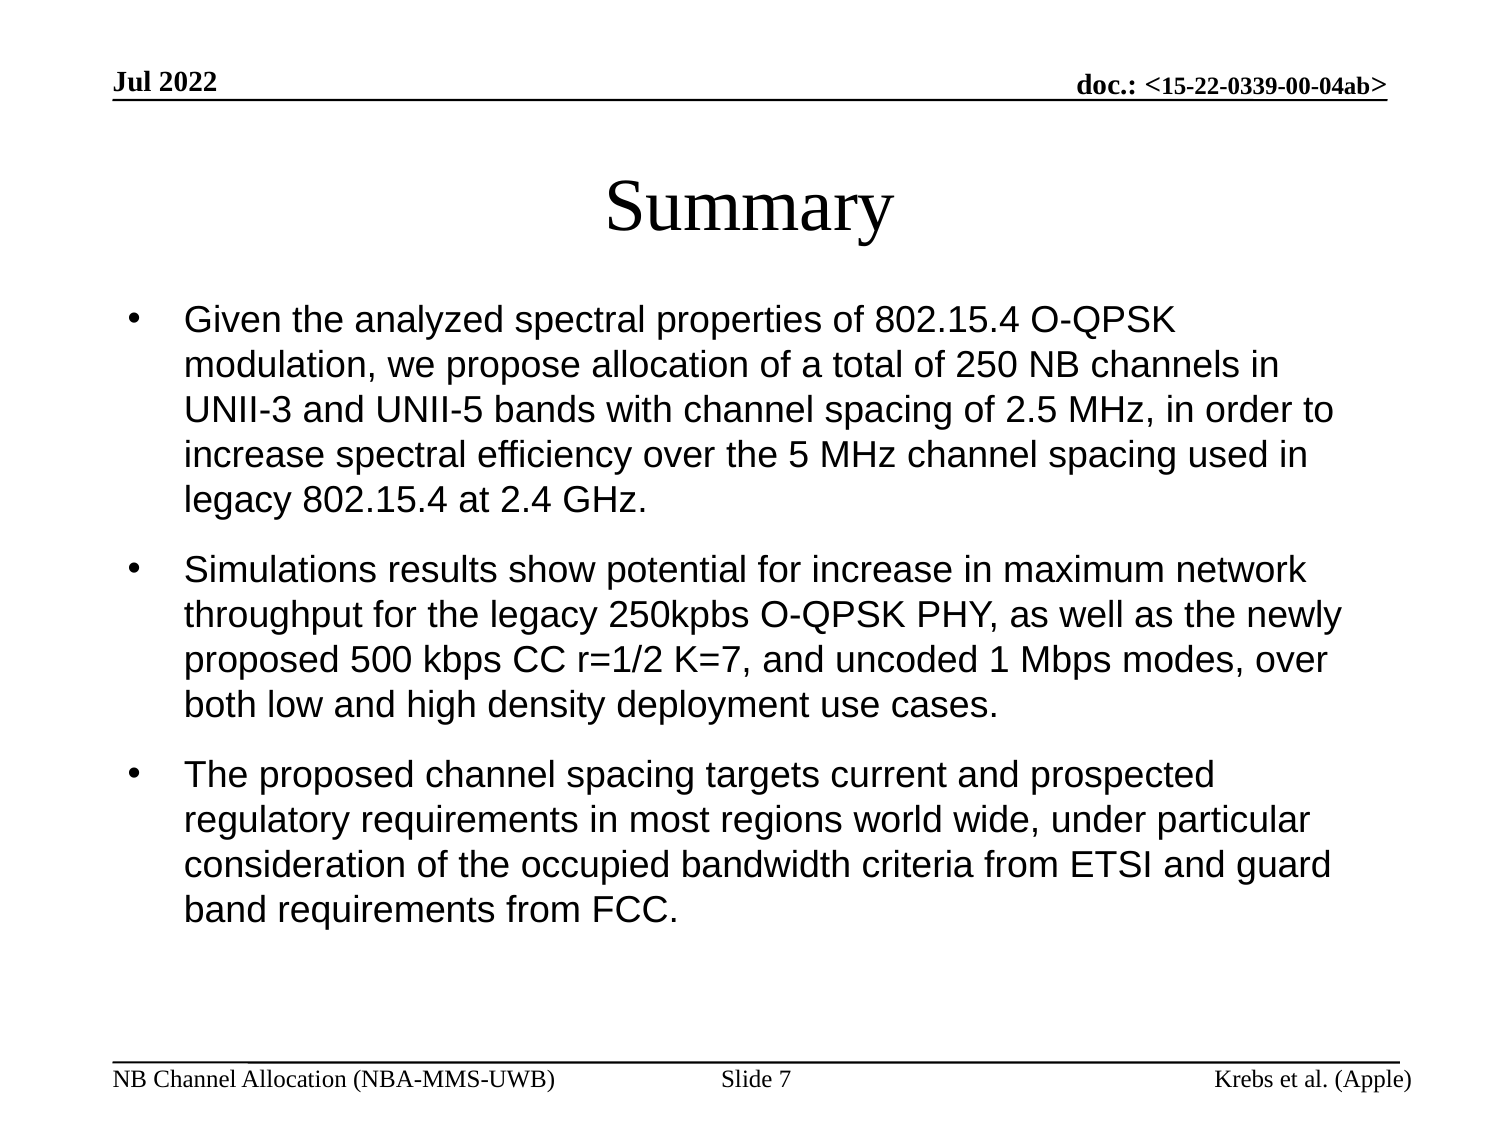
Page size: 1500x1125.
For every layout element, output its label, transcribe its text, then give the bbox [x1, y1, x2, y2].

list Given the analyzed spectral properties of 802.15.4 O-QPSK modulation, we propose allocation of a total of 250 NB channels in UNII-3 and UNII-5 bands with channel spacing of 2.5 MHz, in order to increase spectral efficiency over the 5 MHz channel spacing used in legacy 802.15.4 at 2.4 GHz. Simulations results show potential for increase in maximum network throughput for the legacy 250kpbs O-QPSK PHY, as well as the newly proposed 500 kbps CC r=1/2 K=7, and uncoded 1 Mbps modes, over both low and high density deployment use cases. The proposed channel spacing targets current and prospected regulatory requirements in most regions world wide, under particular consideration of the occupied bandwidth criteria from ETSI and guard band requirements from FCC. [112, 287, 1388, 551]
slide_number Slide 7 [712, 1062, 800, 1093]
title Summary [112, 112, 1388, 287]
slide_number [112, 62, 375, 98]
footer Krebs et al. (Apple) [900, 1062, 1413, 1093]
